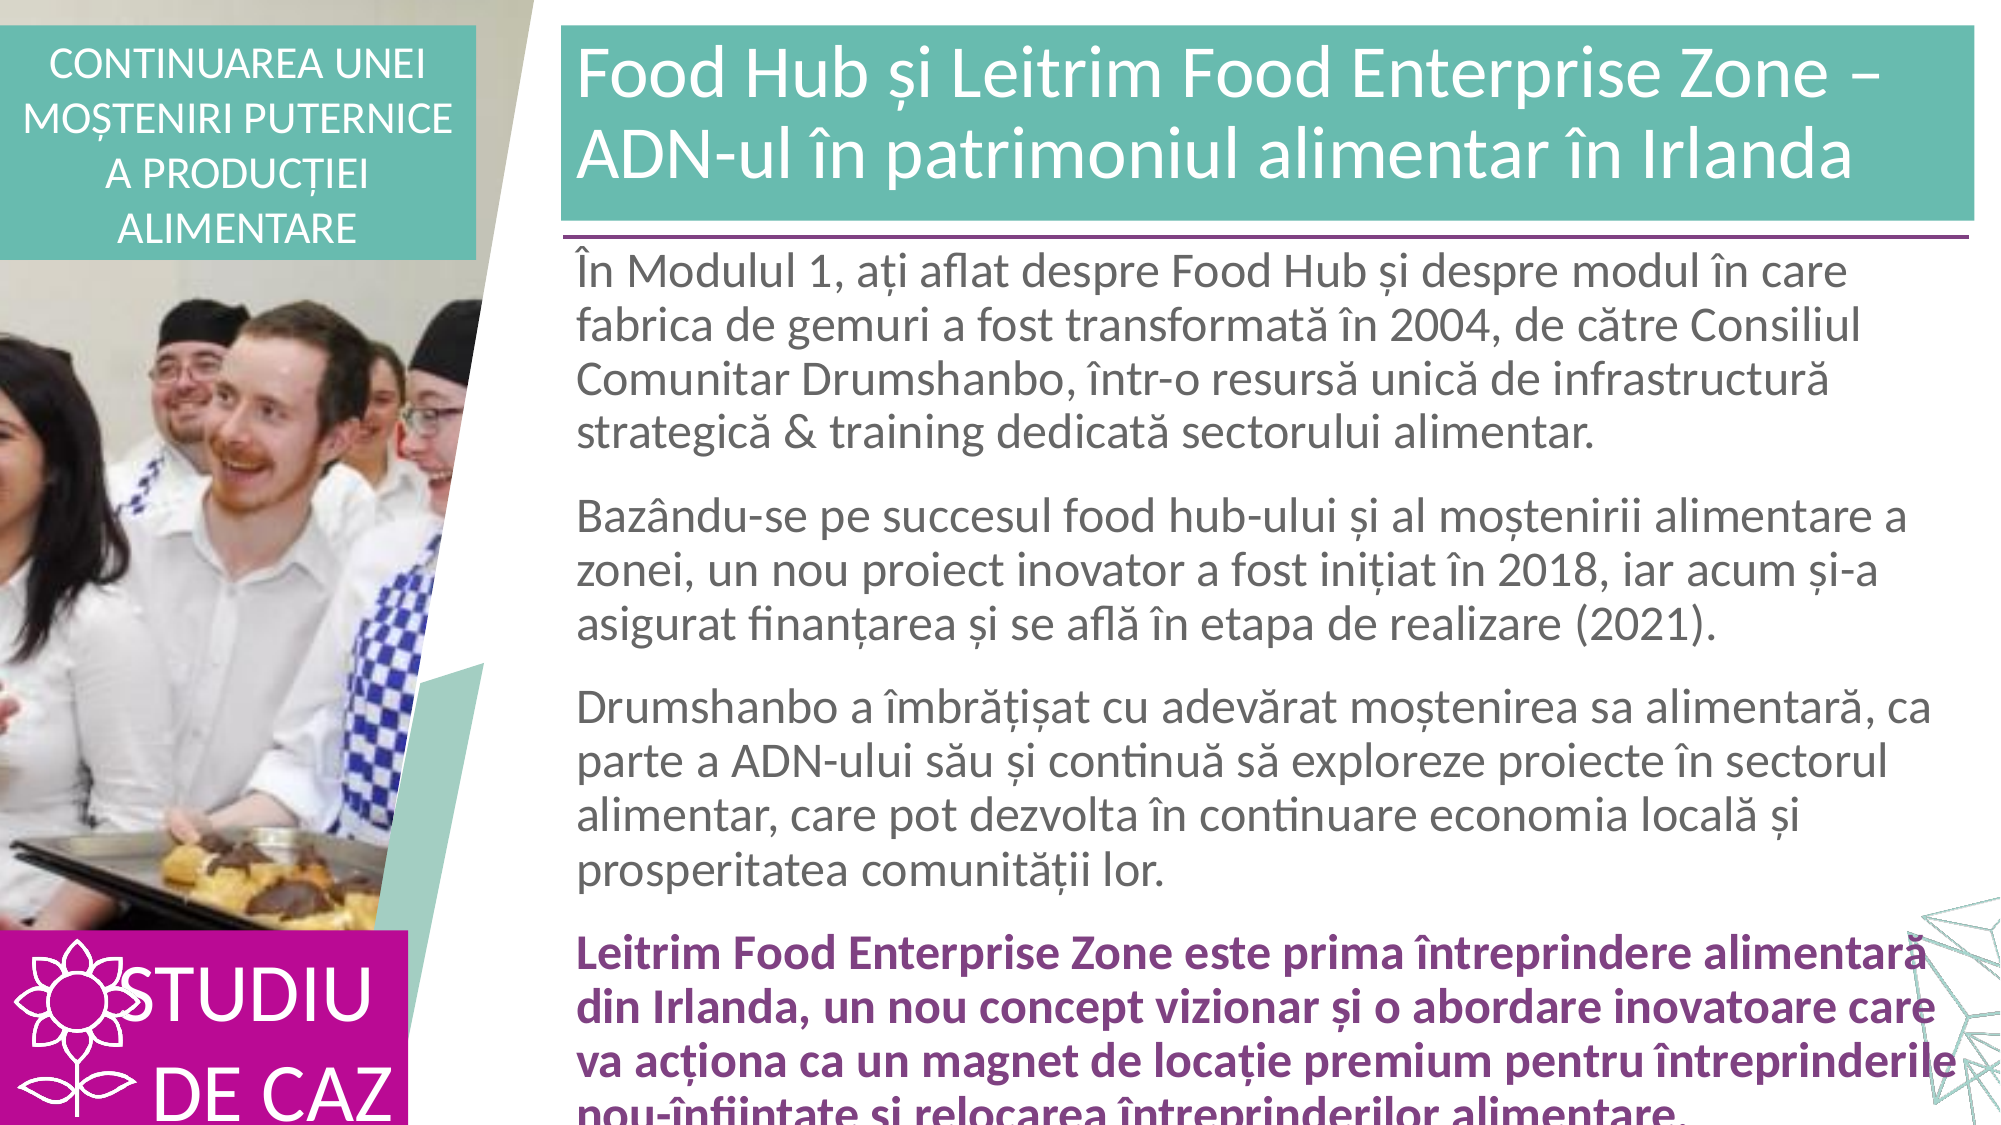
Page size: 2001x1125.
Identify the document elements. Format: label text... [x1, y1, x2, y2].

list În Modulul 1, ați aflat despre Food Hub și despre modul în care fabrica de gemuri a fost transformată în 2004, de către Consiliul Comunitar Drumshanbo, într-o resursă unică de infrastructură strategică & training dedicată sectorului alimentar. Bazându-se pe succesul food hub-ului și al moștenirii alimentare a zonei, un nou proiect inovator a fost inițiat în 2018, iar acum și-a asigurat finanțarea și se află în etapa de realizare (2021). Drumshanbo a îmbrățișat cu adevărat moștenirea sa alimentară, ca parte a ADN-ului său și continuă să exploreze proiecte în sectorul alimentar, care pot dezvolta în continuare economia locală și prosperitatea comunității lor. Leitrim Food Enterprise Zone este prima întreprindere alimentară din Irlanda, un nou concept vizionar și o abordare inovatoare care va acționa ca un magnet de locație premium pentru întreprinderile nou-înființate și relocarea întreprinderilor alimentare. [561, 236, 1975, 889]
picture [1907, 872, 2001, 1125]
list Food Hub și Leitrim Food Enterprise Zone – ADN-ul în patrimoniul alimentar în Irlanda [561, 25, 1975, 221]
text_box STUDIU DE CAZ [177, 1105, 409, 1125]
picture [0, 0, 539, 1125]
